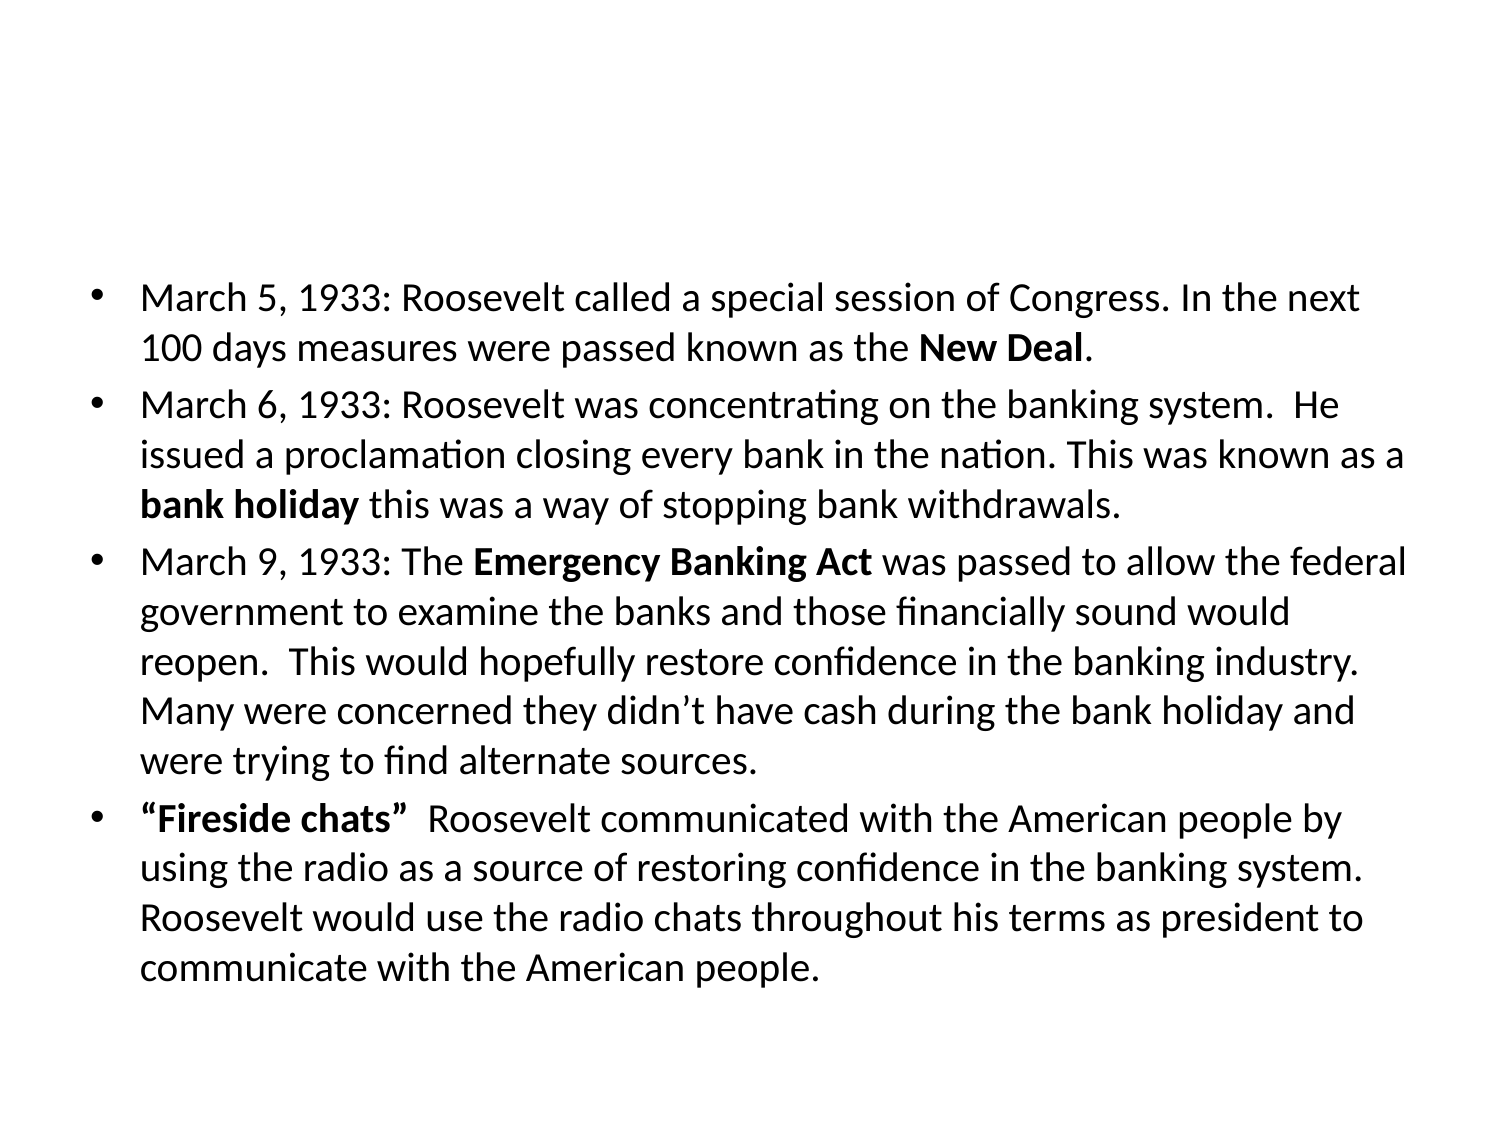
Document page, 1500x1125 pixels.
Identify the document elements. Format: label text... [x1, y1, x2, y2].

list March 5, 1933: Roosevelt called a special session of Congress. In the next 100 days measures were passed known as the New Deal. March 6, 1933: Roosevelt was concentrating on the banking system. He issued a proclamation closing every bank in the nation. This was known as a bank holiday this was a way of stopping bank withdrawals. March 9, 1933: The Emergency Banking Act was passed to allow the federal government to examine the banks and those financially sound would reopen. This would hopefully restore confidence in the banking industry. Many were concerned they didn’t have cash during the bank holiday and were trying to find alternate sources. “Fireside chats” Roosevelt communicated with the American people by using the radio as a source of restoring confidence in the banking system. Roosevelt would use the radio chats throughout his terms as president to communicate with the American people. [75, 262, 1425, 1005]
